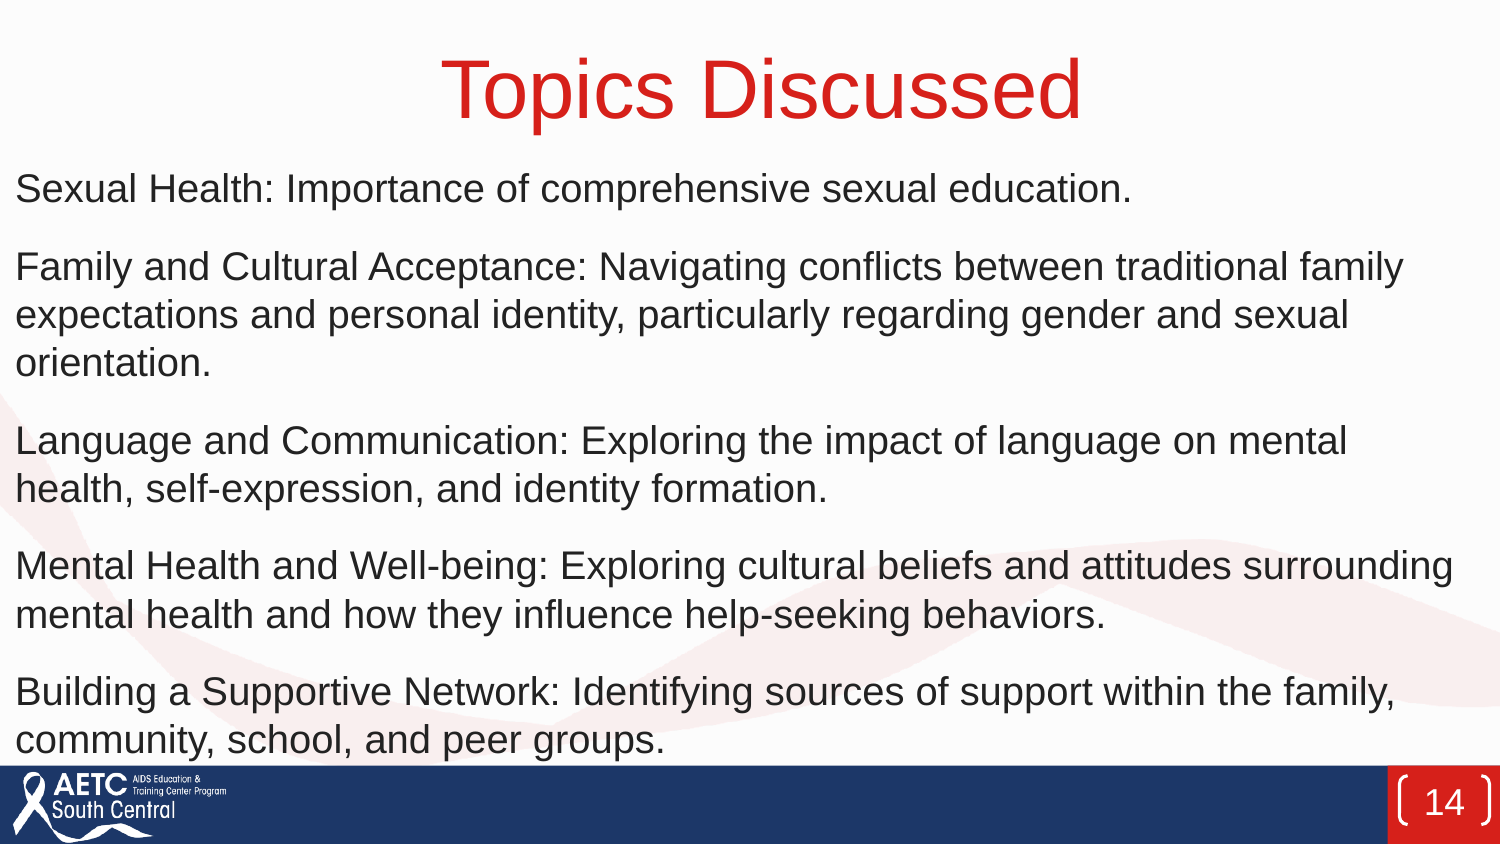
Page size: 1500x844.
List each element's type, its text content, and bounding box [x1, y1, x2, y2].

slide_number 14 [1397, 774, 1492, 827]
picture [12, 776, 227, 844]
title Topics Discussed [80, 14, 1445, 155]
list Sexual Health: Importance of comprehensive sexual education. Family and Cultural Acceptance: Navigating conflicts between traditional family expectations and personal identity, particularly regarding gender and sexual orientation. Language and Communication: Exploring the impact of language on mental health, self-expression, and identity formation. Mental Health and Well-being: Exploring cultural beliefs and attitudes surrounding mental health and how they influence help-seeking behaviors. Building a Supportive Network: Identifying sources of support within the family, community, school, and peer groups. [0, 155, 1490, 776]
